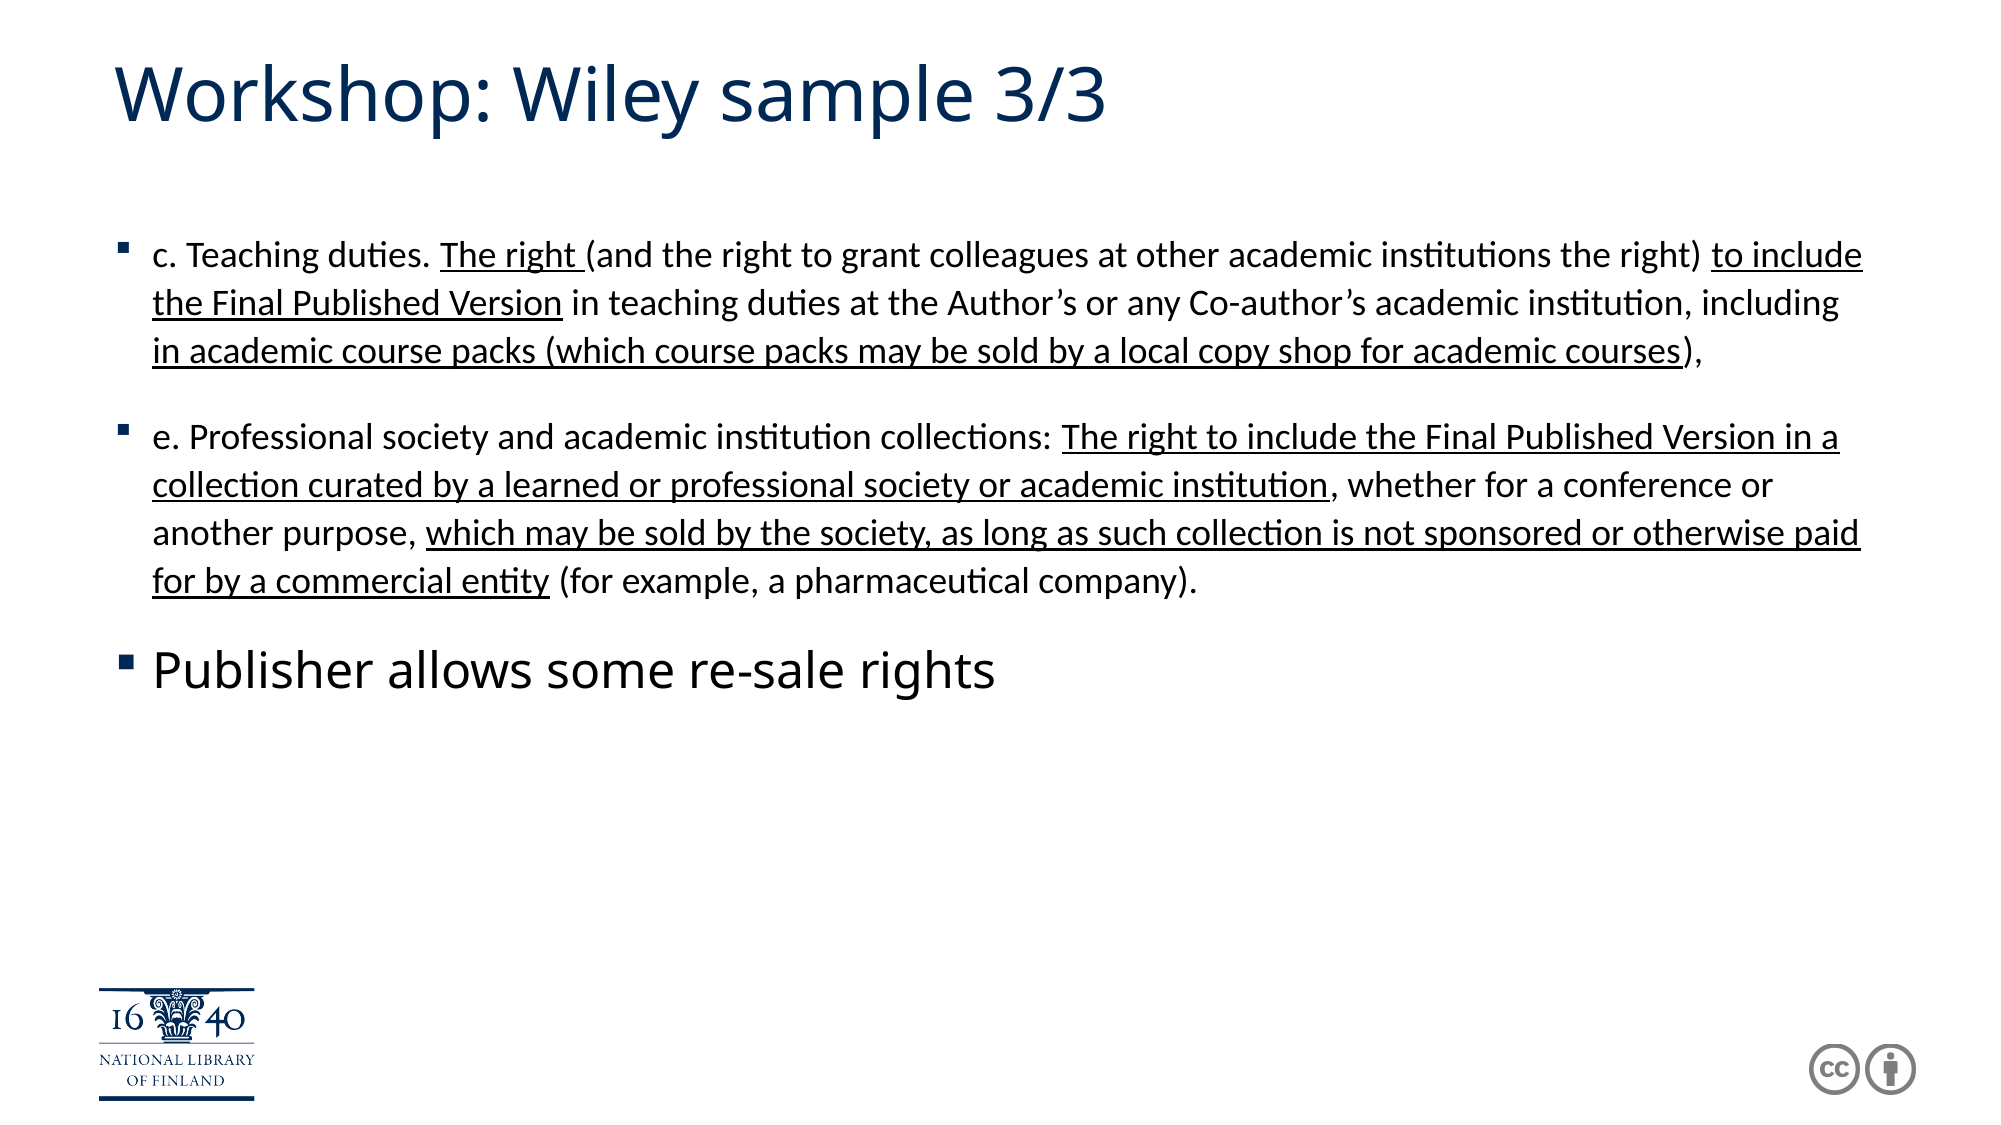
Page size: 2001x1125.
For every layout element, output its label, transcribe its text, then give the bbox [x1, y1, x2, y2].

list c. Teaching duties. The right (and the right to grant colleagues at other academic institutions the right) to include the Final Published Version in teaching duties at the Author’s or any Co-author’s academic institution, including in academic course packs (which course packs may be sold by a local copy shop for academic courses), e. Professional society and academic institution collections: The right to include the Final Published Version in a collection curated by a learned or professional society or academic institution, whether for a conference or another purpose, which may be sold by the society, as long as such collection is not sponsored or otherwise paid for by a commercial entity (for example, a pharmaceutical company). Publisher allows some re-sale rights [99, 219, 1881, 1037]
picture [99, 1037, 255, 1101]
title Workshop: Wiley sample 3/3 [99, 45, 1898, 149]
